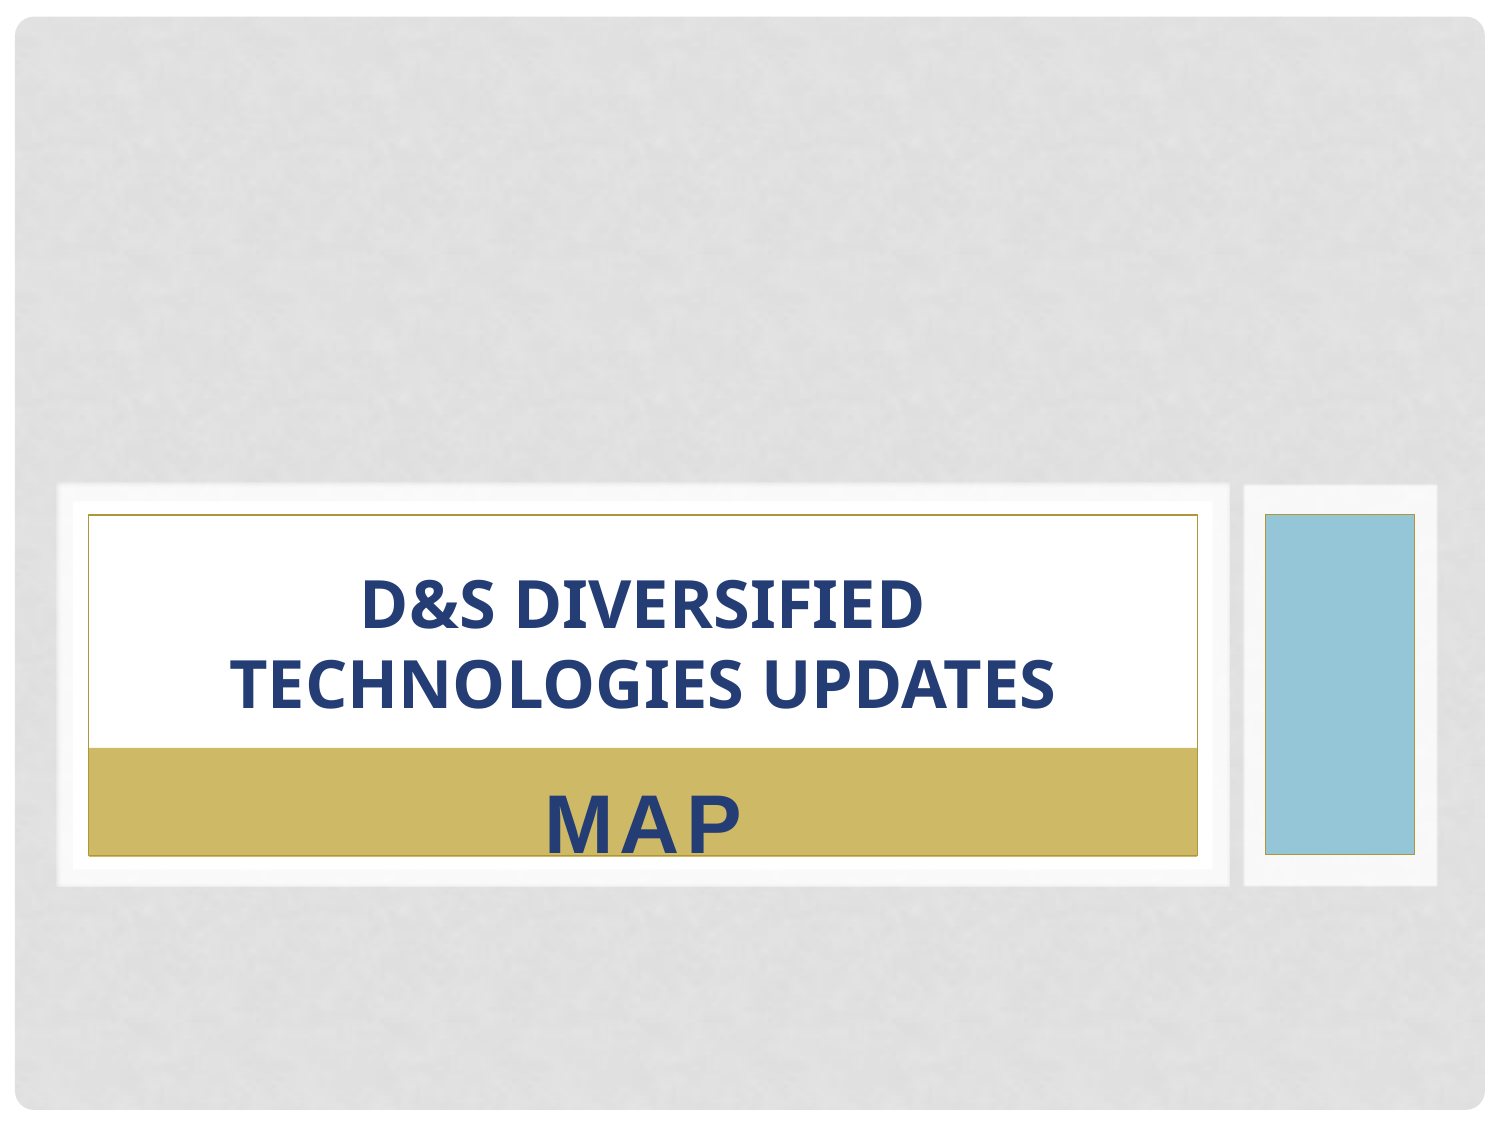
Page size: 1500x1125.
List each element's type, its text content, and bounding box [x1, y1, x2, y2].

title D&s diversified technologies updates [99, 462, 1187, 730]
subtitle map [105, 762, 1181, 838]
